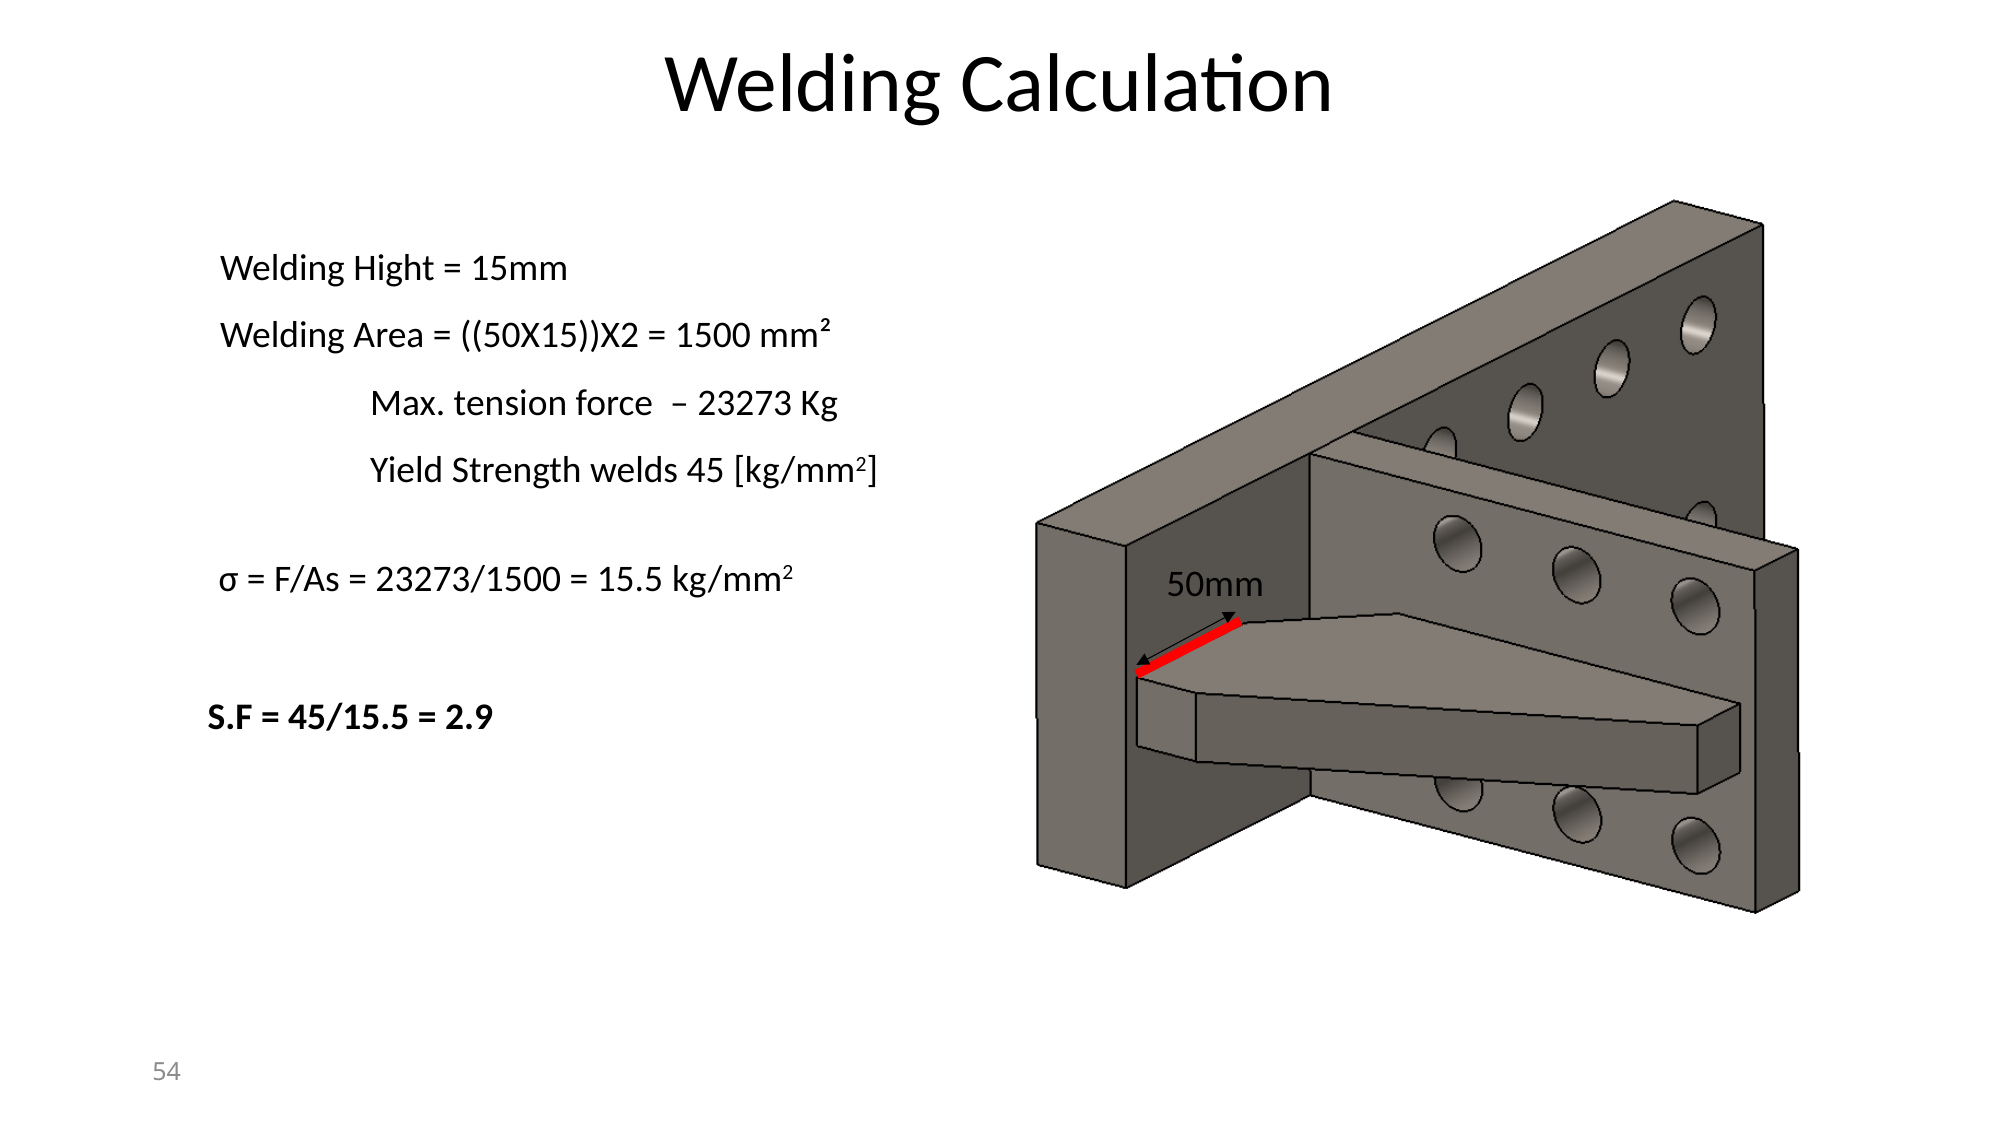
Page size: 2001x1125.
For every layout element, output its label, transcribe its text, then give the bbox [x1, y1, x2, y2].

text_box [1136, 620, 1241, 675]
text_box Welding Calculation [457, 21, 1543, 136]
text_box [1136, 611, 1236, 665]
picture [914, 160, 1894, 1043]
slide_number 54 [137, 1042, 588, 1103]
text_box Welding Hight = 15mm Welding Area = ((50X15))X2 = 1500 mm² Max. tension force – 23273 Kg Yield Strength welds 45 [kg/mm2] [55, 212, 914, 566]
text_box σ = F/As = 23273/1500 = 15.5 kg/mm2 [203, 546, 914, 606]
text_box S.F = 45/15.5 = 2.9 [192, 684, 914, 745]
